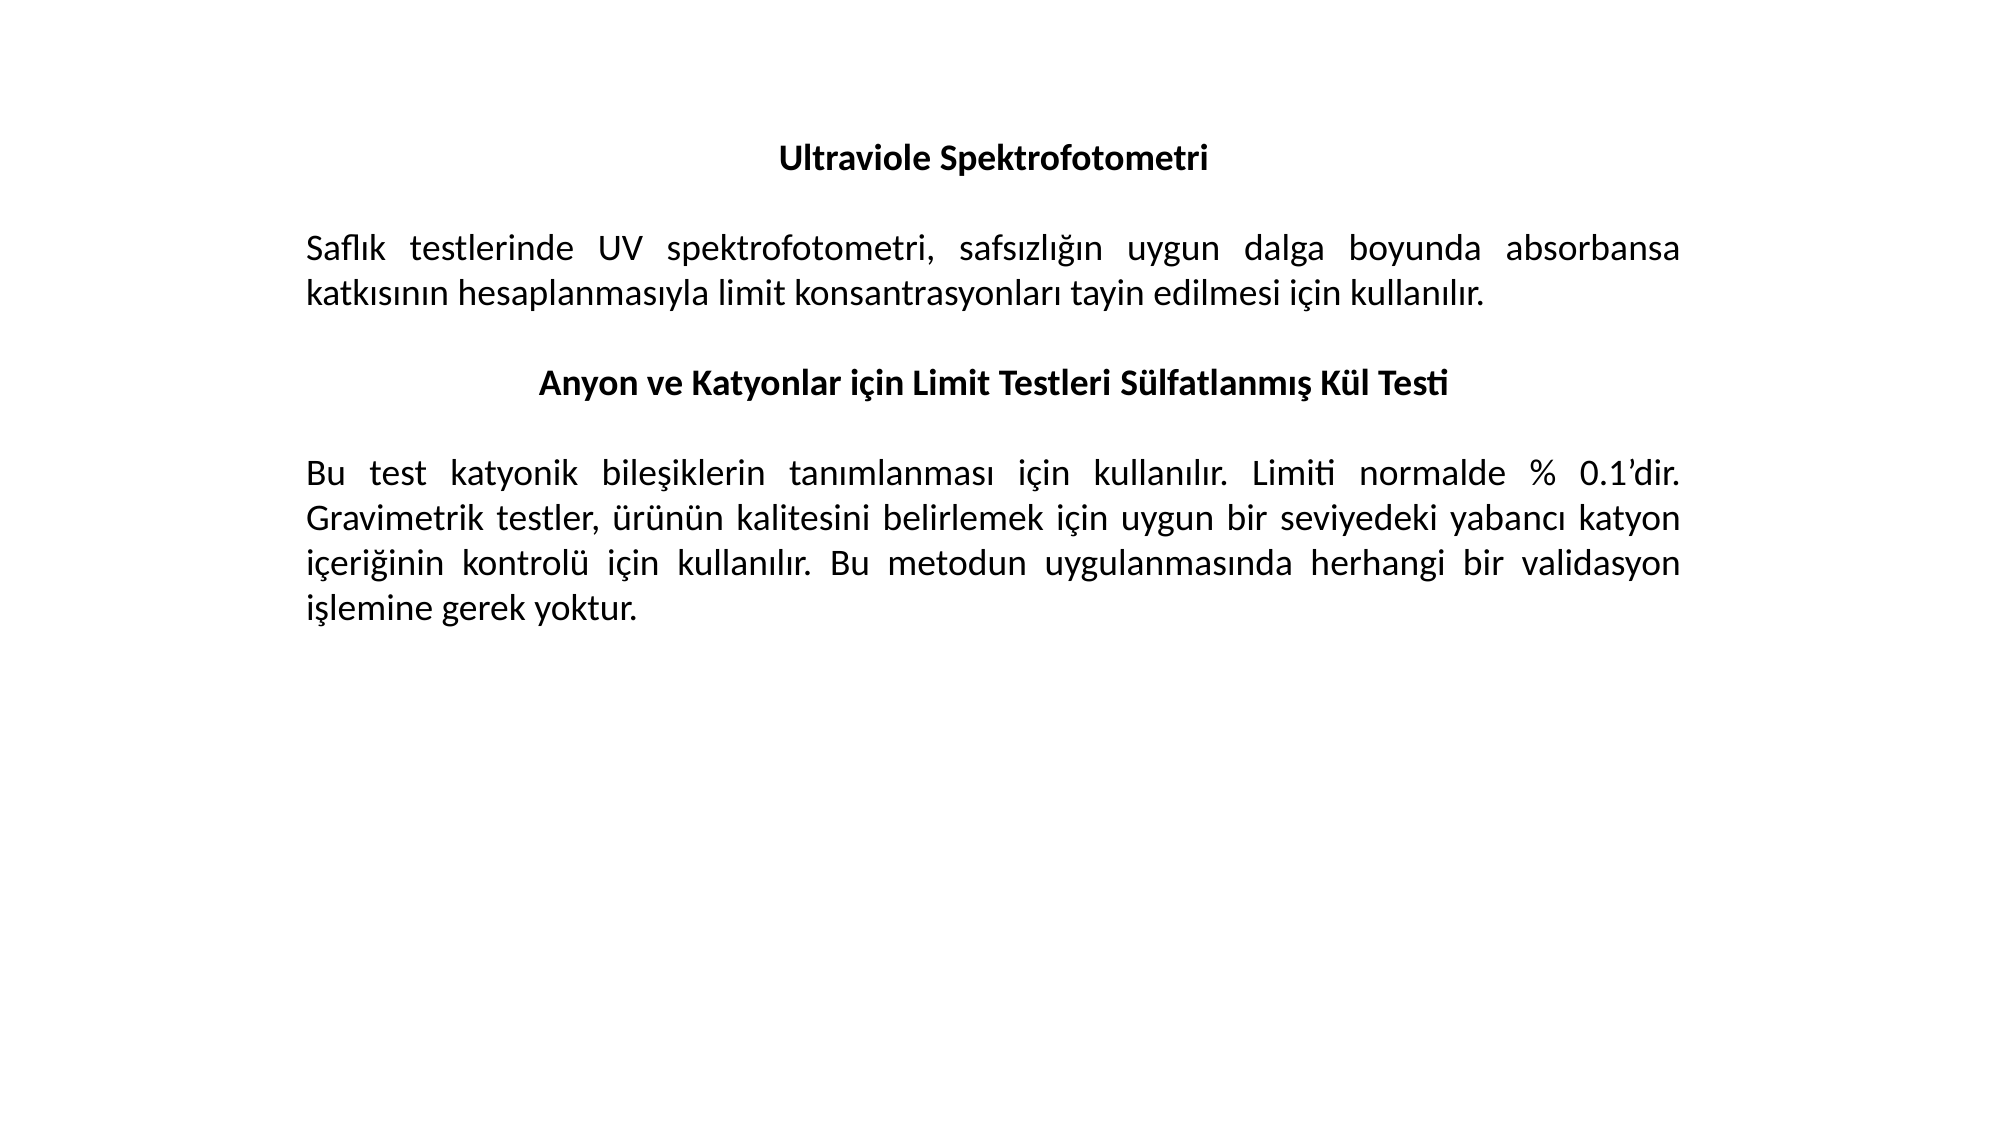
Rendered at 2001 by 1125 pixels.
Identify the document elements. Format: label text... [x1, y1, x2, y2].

text_box Ultraviole Spektrofotometri Saflık testlerinde UV spektrofotometri, safsızlığın uygun dalga boyunda absorbansa katkısının hesaplanmasıyla limit konsantrasyonları tayin edilmesi için kullanılır. Anyon ve Katyonlar için Limit Testleri Sülfatlanmış Kül Testi Bu test katyonik bileşiklerin tanımlanması için kullanılır. Limiti normalde % 0.1’dir. Gravimetrik testler, ürünün kalitesini belirlemek için uygun bir seviyedeki yabancı katyon içeriğinin kontrolü için kullanılır. Bu metodun uygulanmasında herhangi bir validasyon işlemine gerek yoktur. [291, 125, 1697, 771]
